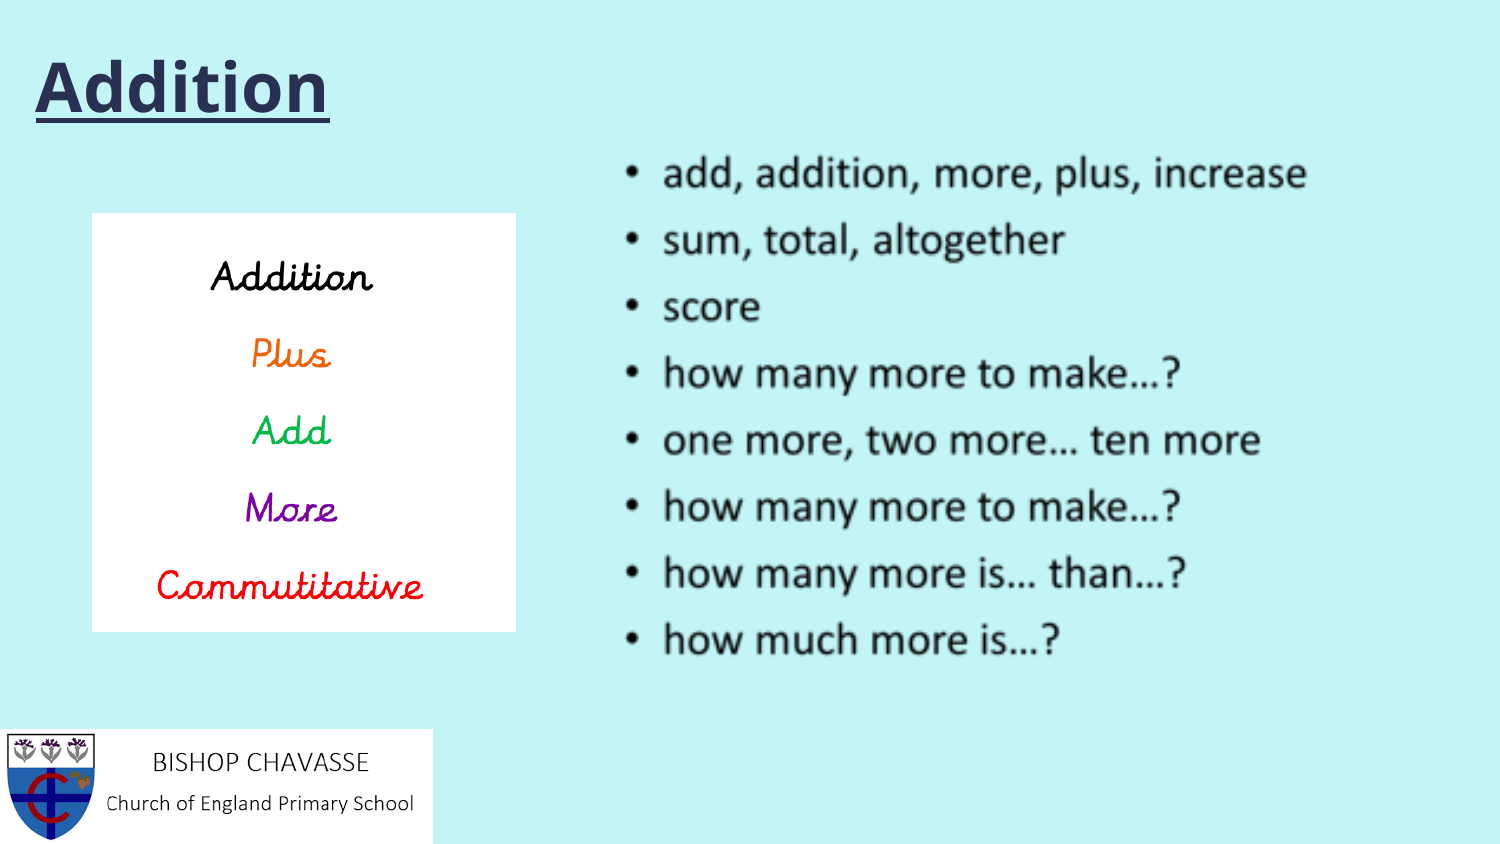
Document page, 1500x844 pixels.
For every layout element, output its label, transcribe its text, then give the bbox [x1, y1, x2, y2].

title Addition [20, 28, 1287, 143]
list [92, 213, 516, 632]
picture [599, 131, 1336, 695]
picture [0, 729, 433, 844]
